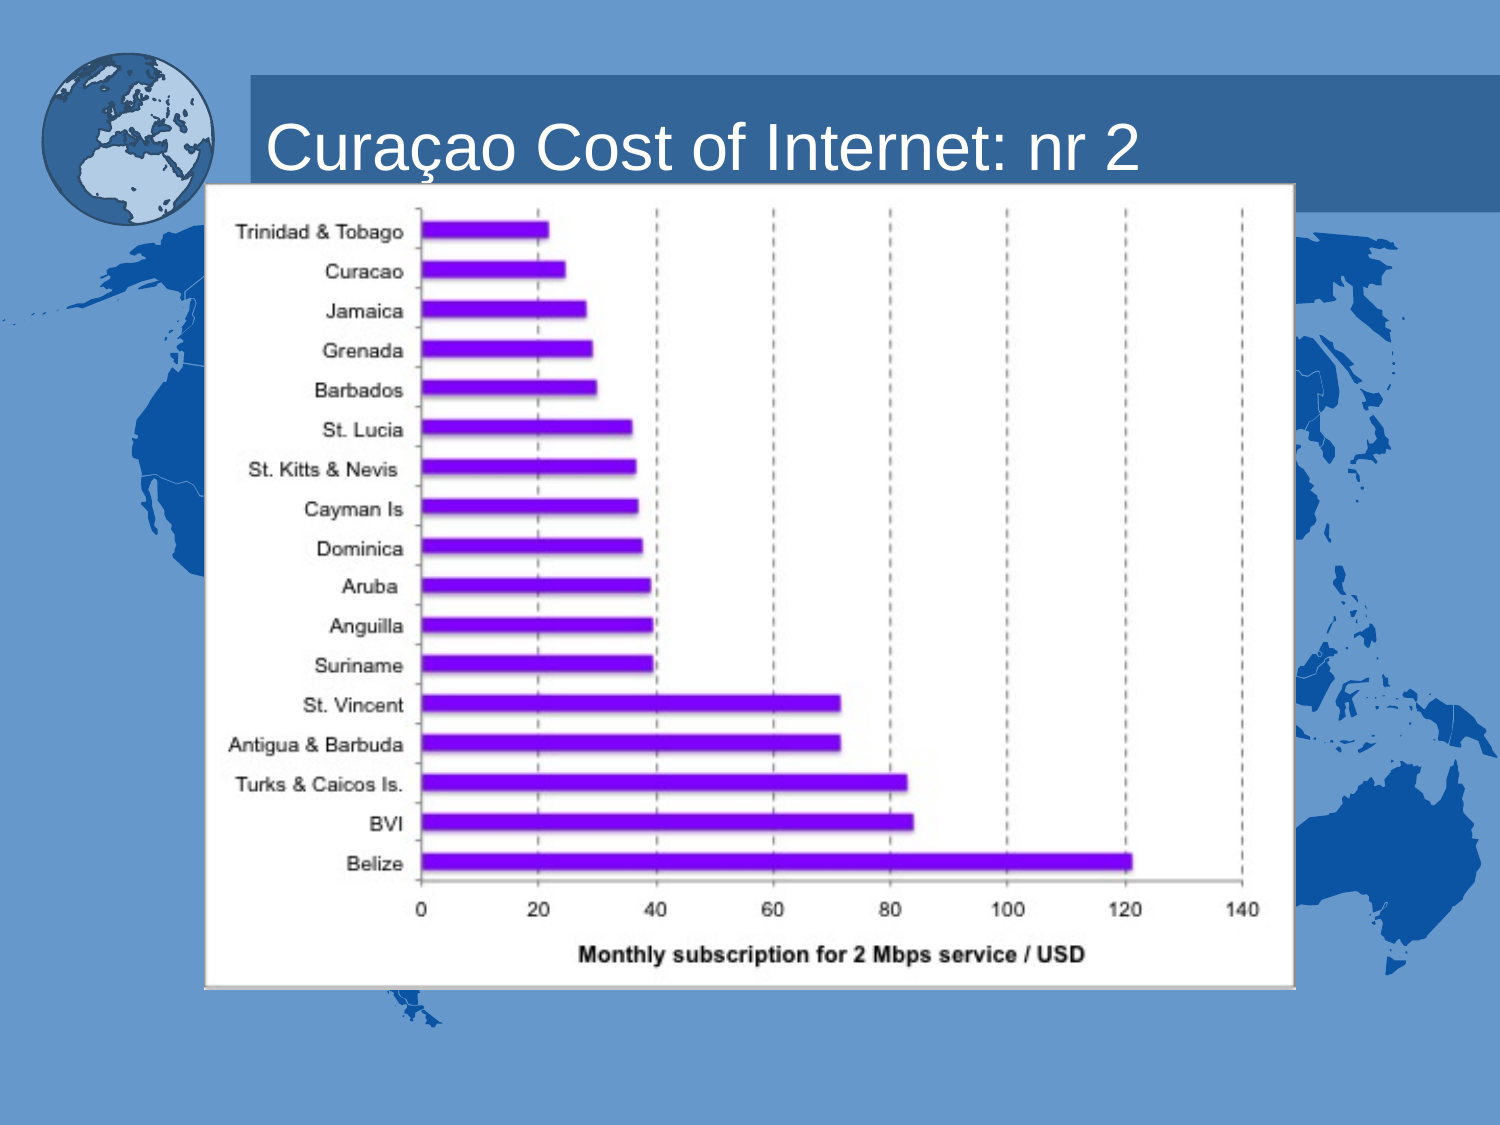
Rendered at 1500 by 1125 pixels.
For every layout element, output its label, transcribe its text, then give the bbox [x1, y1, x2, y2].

title Curaçao Cost of Internet: nr 2 [250, 74, 1500, 213]
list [203, 183, 1296, 991]
